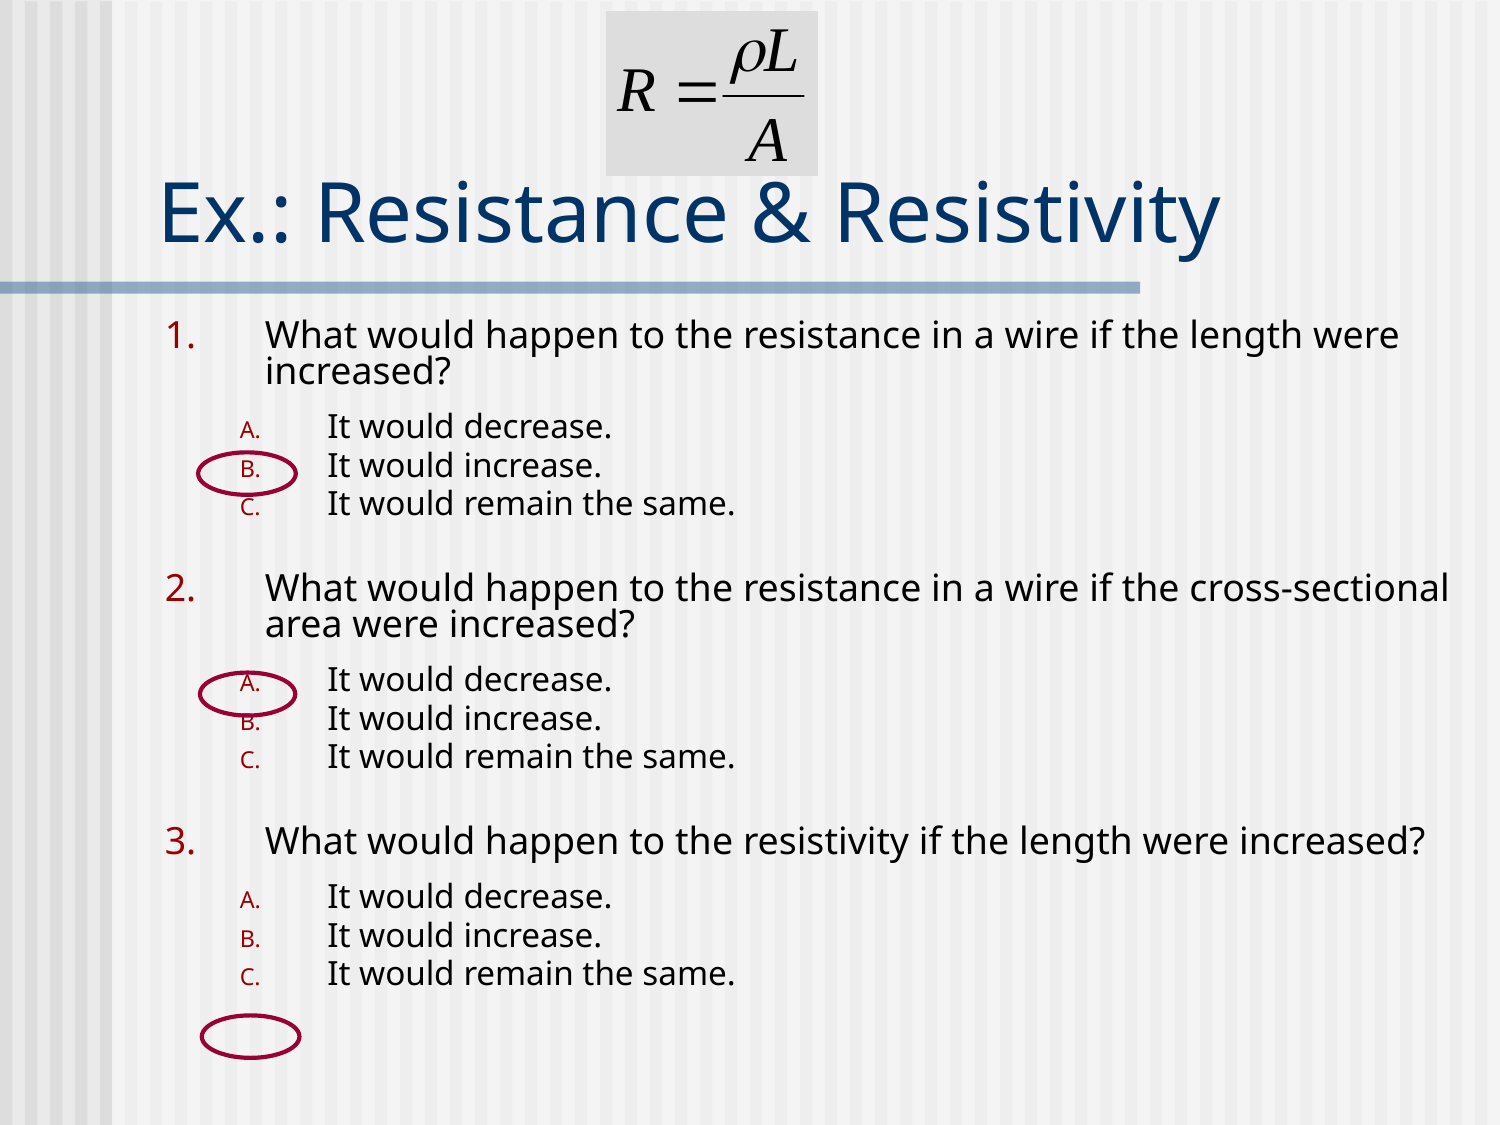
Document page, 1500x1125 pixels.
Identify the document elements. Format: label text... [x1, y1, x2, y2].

list What would happen to the resistance in a wire if the length were increased? It would decrease. It would increase. It would remain the same. What would happen to the resistance in a wire if the cross-sectional area were increased? It would decrease. It would increase. It would remain the same. What would happen to the resistivity if the length were increased? It would decrease. It would increase. It would remain the same. [149, 312, 1472, 1093]
text_box [198, 452, 296, 495]
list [606, 11, 819, 176]
text_box [201, 1015, 300, 1058]
text_box [199, 672, 296, 716]
title Ex.: Resistance & Resistivity [142, 151, 1482, 267]
